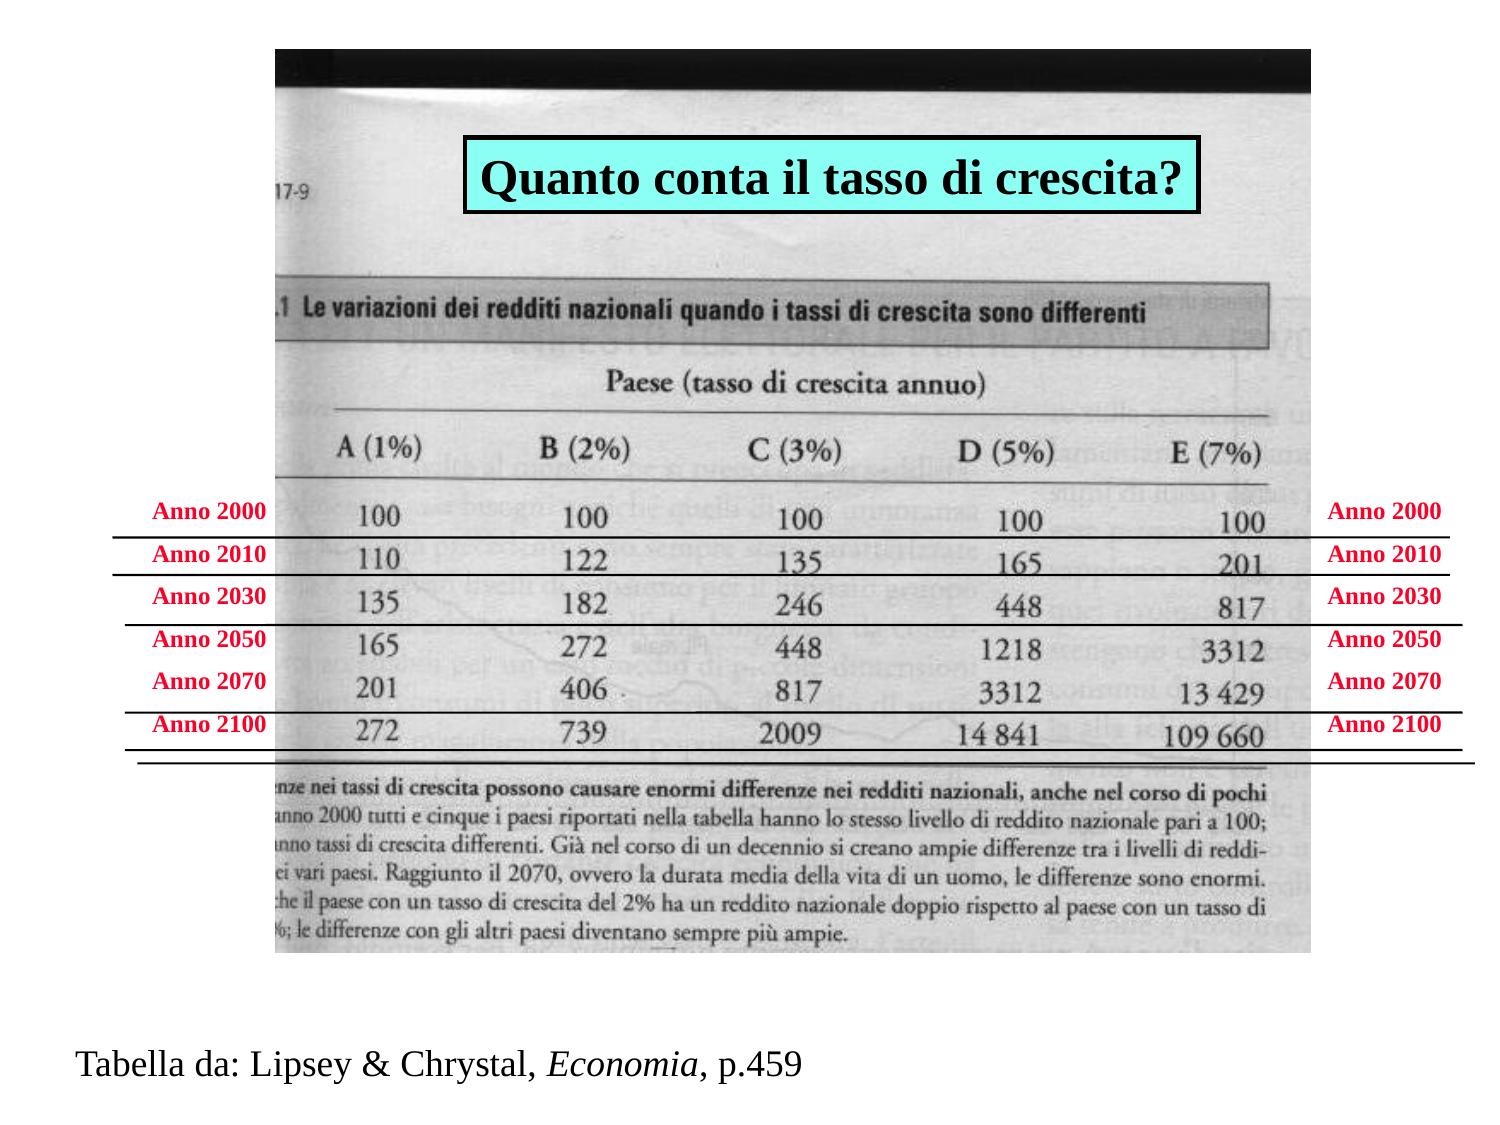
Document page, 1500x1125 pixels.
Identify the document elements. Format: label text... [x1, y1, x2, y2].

text_box Anno 2000 Anno 2010 Anno 2030 Anno 2050 Anno 2070 Anno 2100 [137, 576, 274, 625]
text_box Anno 2000 Anno 2010 Anno 2030 Anno 2050 Anno 2070 Anno 2100 [137, 487, 274, 537]
text_box Tabella da: Lipsey & Chrystal, Economia, p.459 [60, 1031, 818, 1091]
text_box Anno 2000 Anno 2010 Anno 2030 Anno 2050 Anno 2070 Anno 2100 [1312, 487, 1463, 624]
text_box Anno 2000 Anno 2010 Anno 2030 Anno 2050 Anno 2070 Anno 2100 [1312, 713, 1463, 745]
picture [274, 49, 1311, 953]
text_box Anno 2000 Anno 2010 Anno 2030 Anno 2050 Anno 2070 Anno 2100 [137, 626, 274, 712]
text_box Anno 2000 Anno 2010 Anno 2030 Anno 2050 Anno 2070 Anno 2100 [137, 538, 274, 575]
text_box Anno 2000 Anno 2010 Anno 2030 Anno 2050 Anno 2070 Anno 2100 [137, 713, 274, 745]
text_box Anno 2000 Anno 2010 Anno 2030 Anno 2050 Anno 2070 Anno 2100 [1312, 625, 1463, 712]
